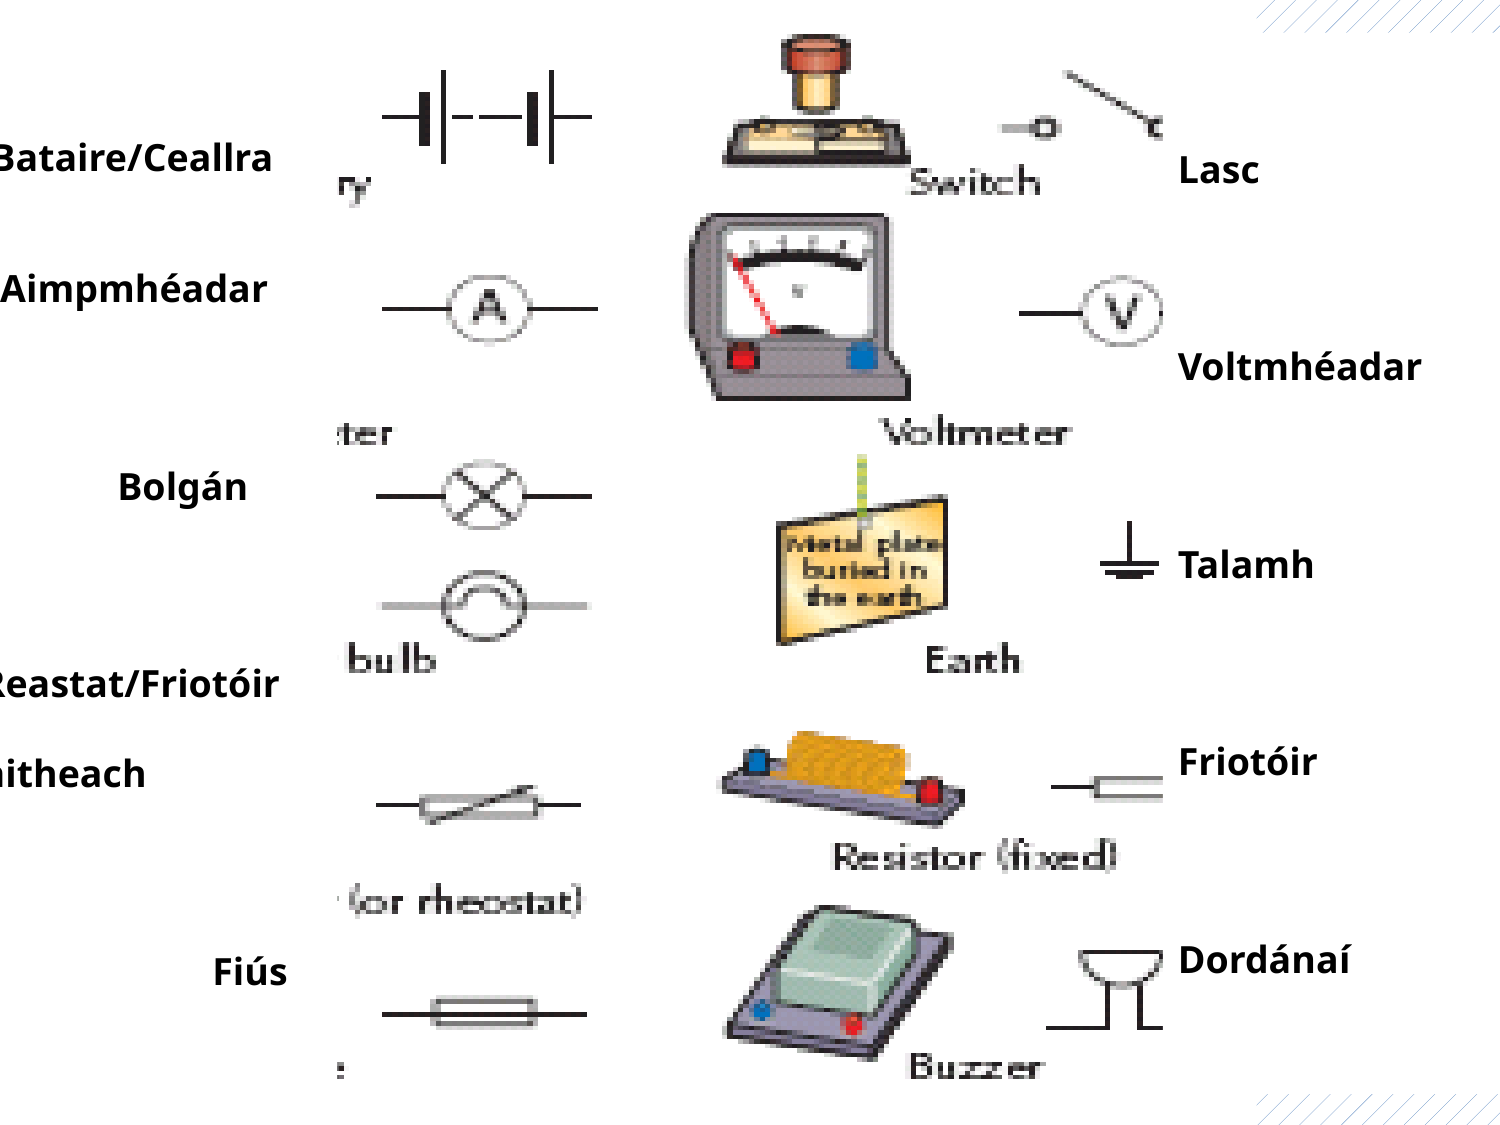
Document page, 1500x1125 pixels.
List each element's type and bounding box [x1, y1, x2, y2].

text_box [0, 0, 1500, 1125]
